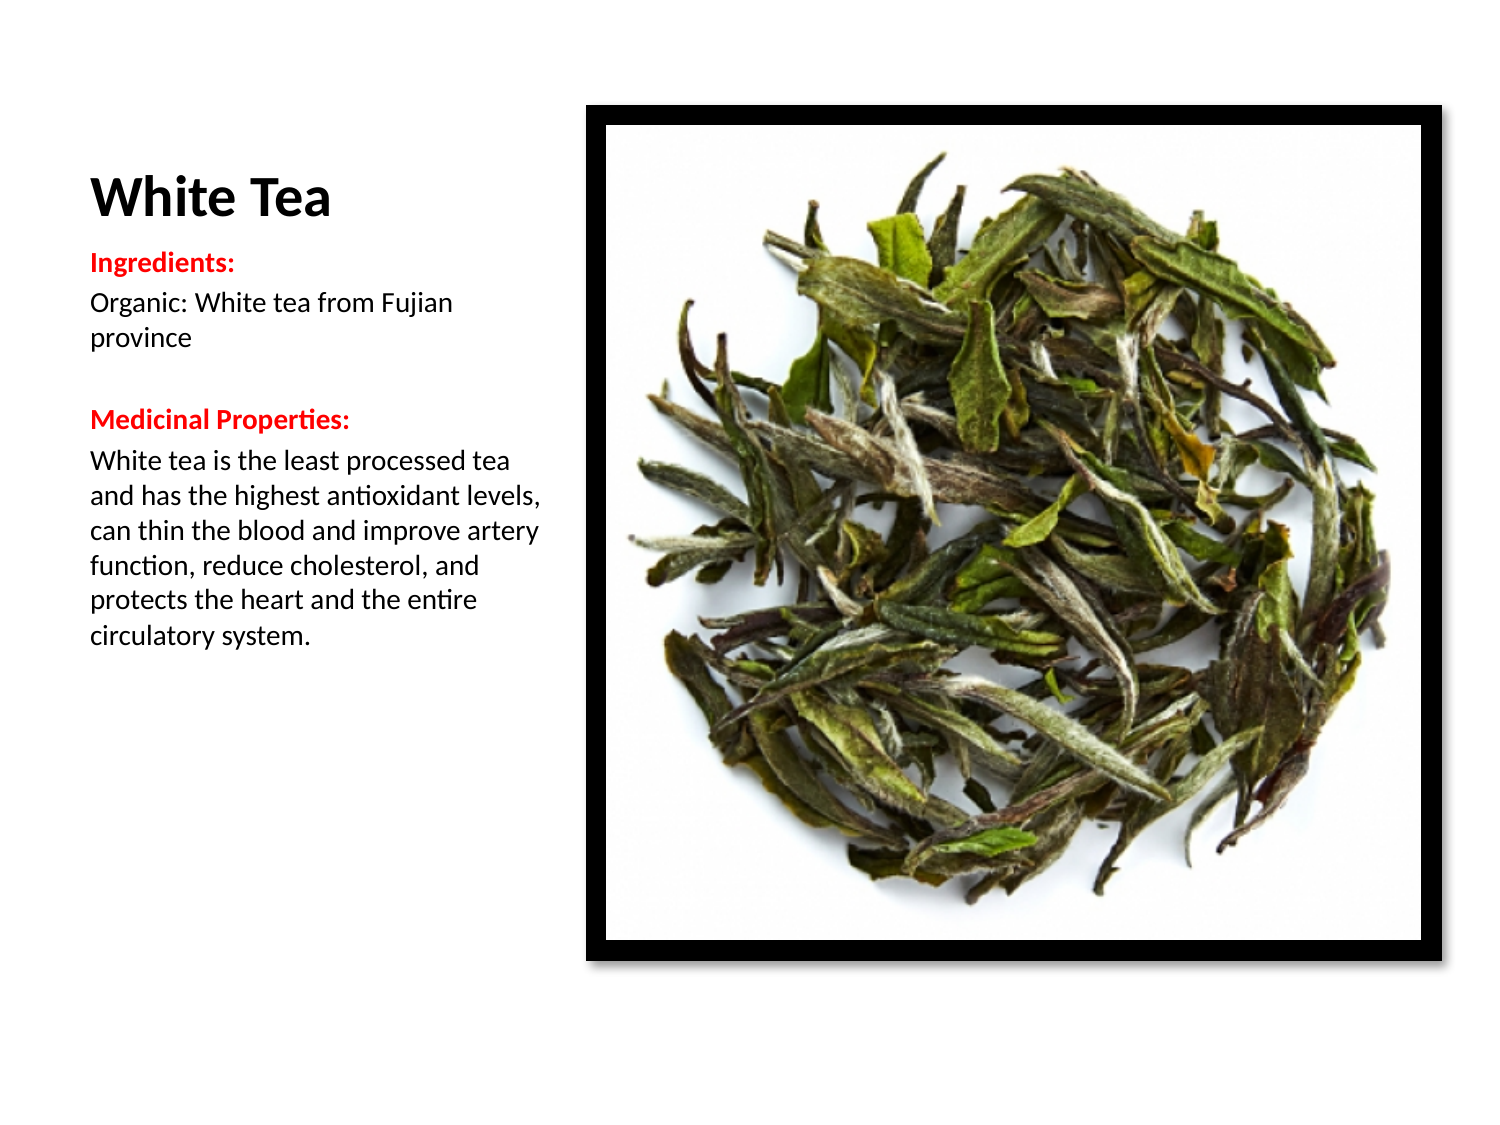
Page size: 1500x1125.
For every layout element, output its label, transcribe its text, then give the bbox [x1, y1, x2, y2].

list Ingredients: Organic: White tea from Fujian province Medicinal Properties: White tea is the least processed tea and has the highest antioxidant levels, can thin the blood and improve artery function, reduce cholesterol, and protects the heart and the entire circulatory system. [75, 235, 569, 1005]
title White Tea [75, 44, 569, 235]
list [605, 125, 1422, 941]
